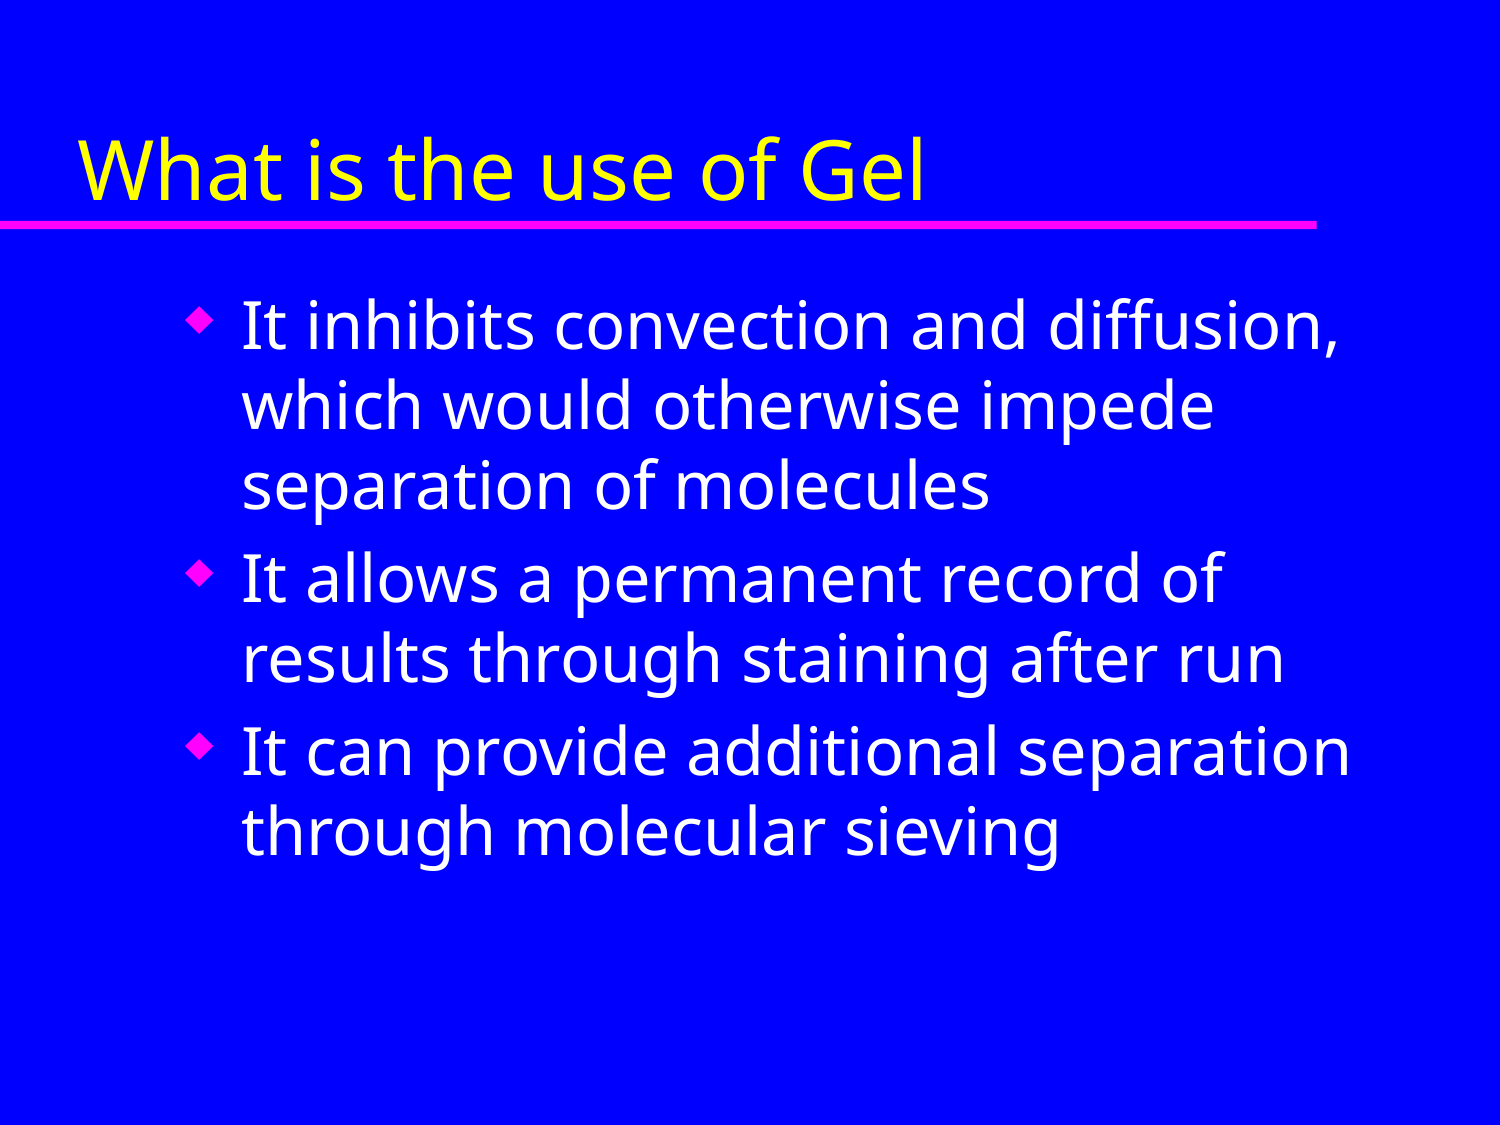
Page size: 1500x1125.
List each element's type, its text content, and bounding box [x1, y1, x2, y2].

title What is the use of Gel [62, 43, 1338, 225]
list It inhibits convection and diffusion, which would otherwise impede separation of molecules It allows a permanent record of results through staining after run It can provide additional separation through molecular sieving [169, 275, 1438, 950]
